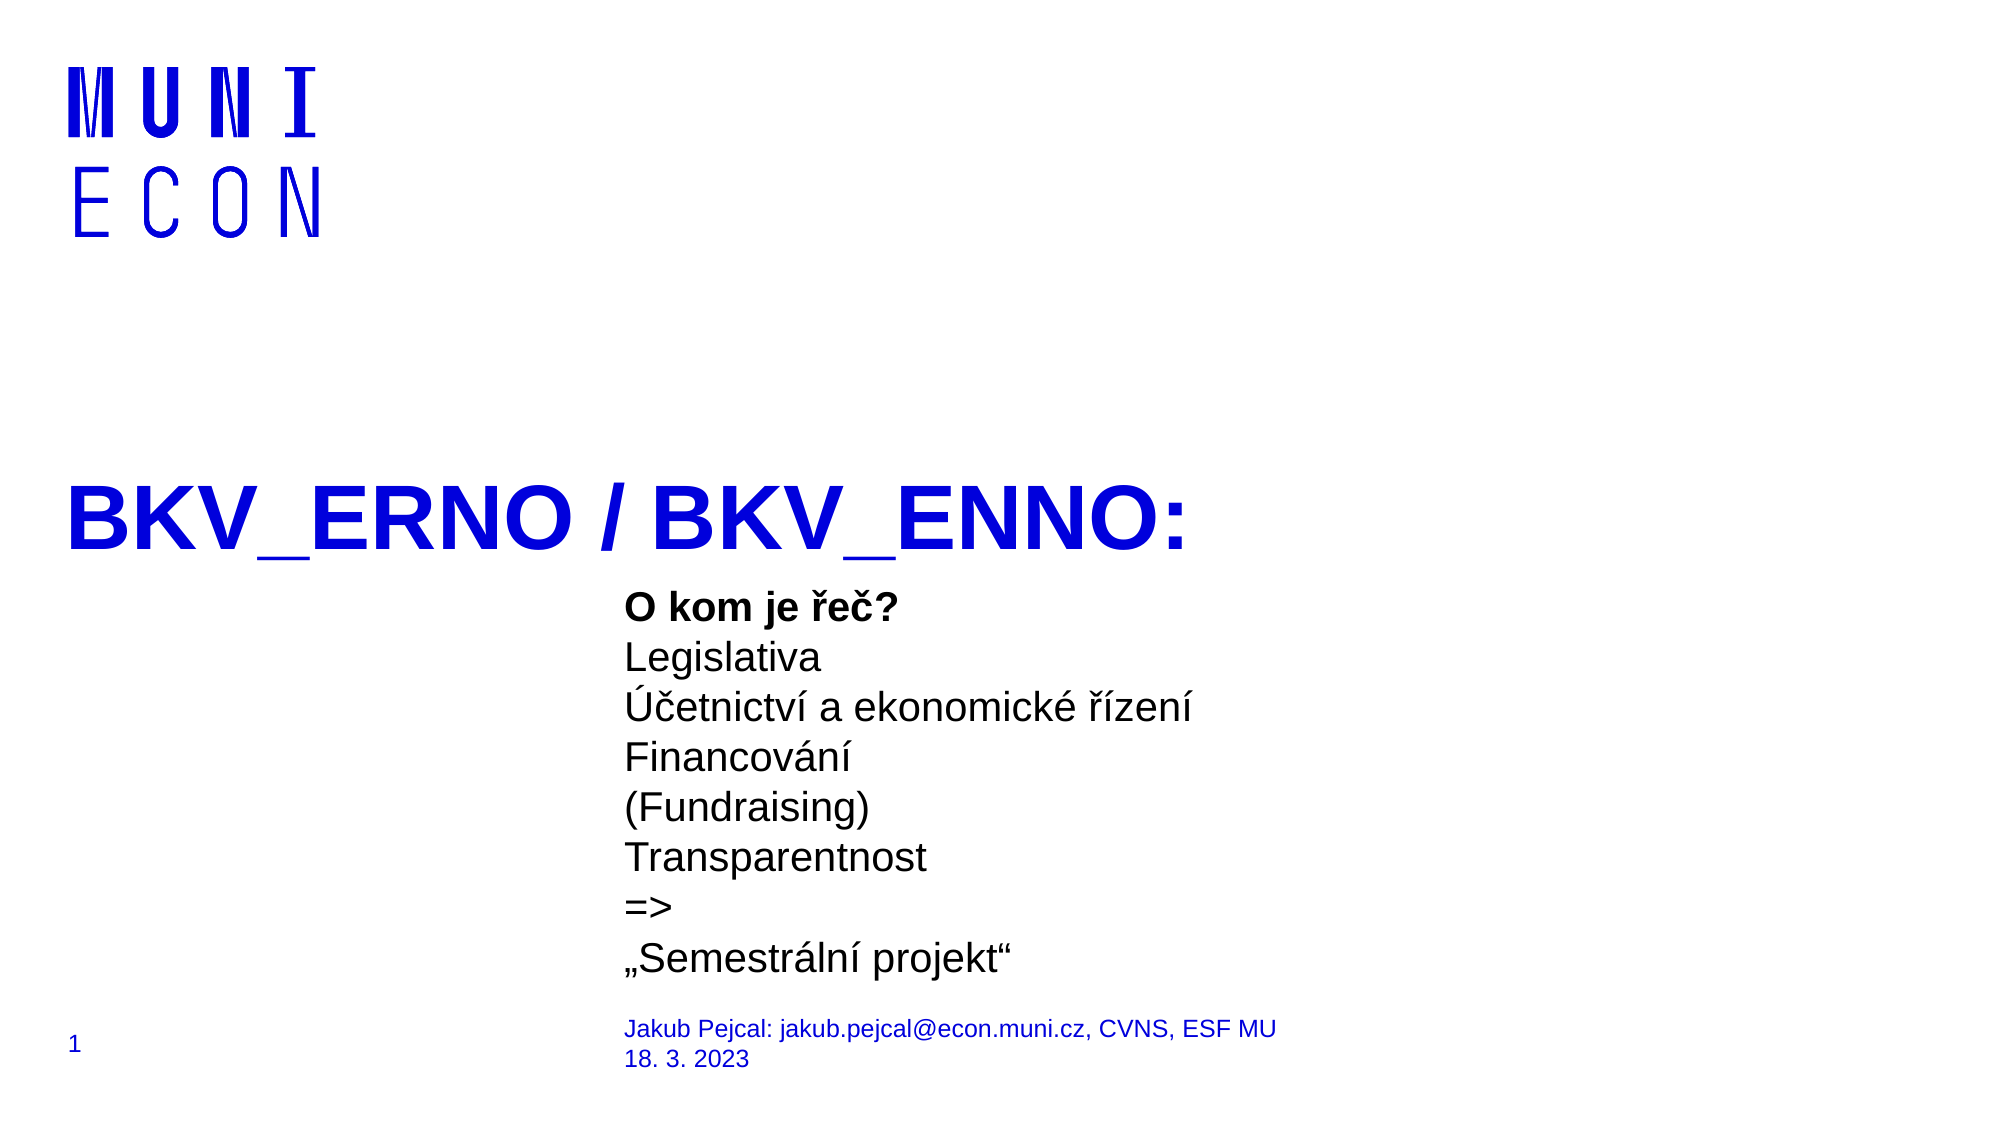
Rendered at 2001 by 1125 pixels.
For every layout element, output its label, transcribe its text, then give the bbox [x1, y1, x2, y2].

subtitle O kom je řeč? Legislativa Účetnictví a ekonomické řízení Financování (Fundraising) Transparentnost => „Semestrální projekt“ [624, 580, 1697, 790]
slide_number 1 [67, 1021, 110, 1063]
title BKV_ERNO / BKV_ENNO: [65, 475, 1930, 668]
footer Jakub Pejcal: jakub.pejcal@econ.muni.cz, CVNS, ESF MU 18. 3. 2023 [624, 1021, 1418, 1063]
